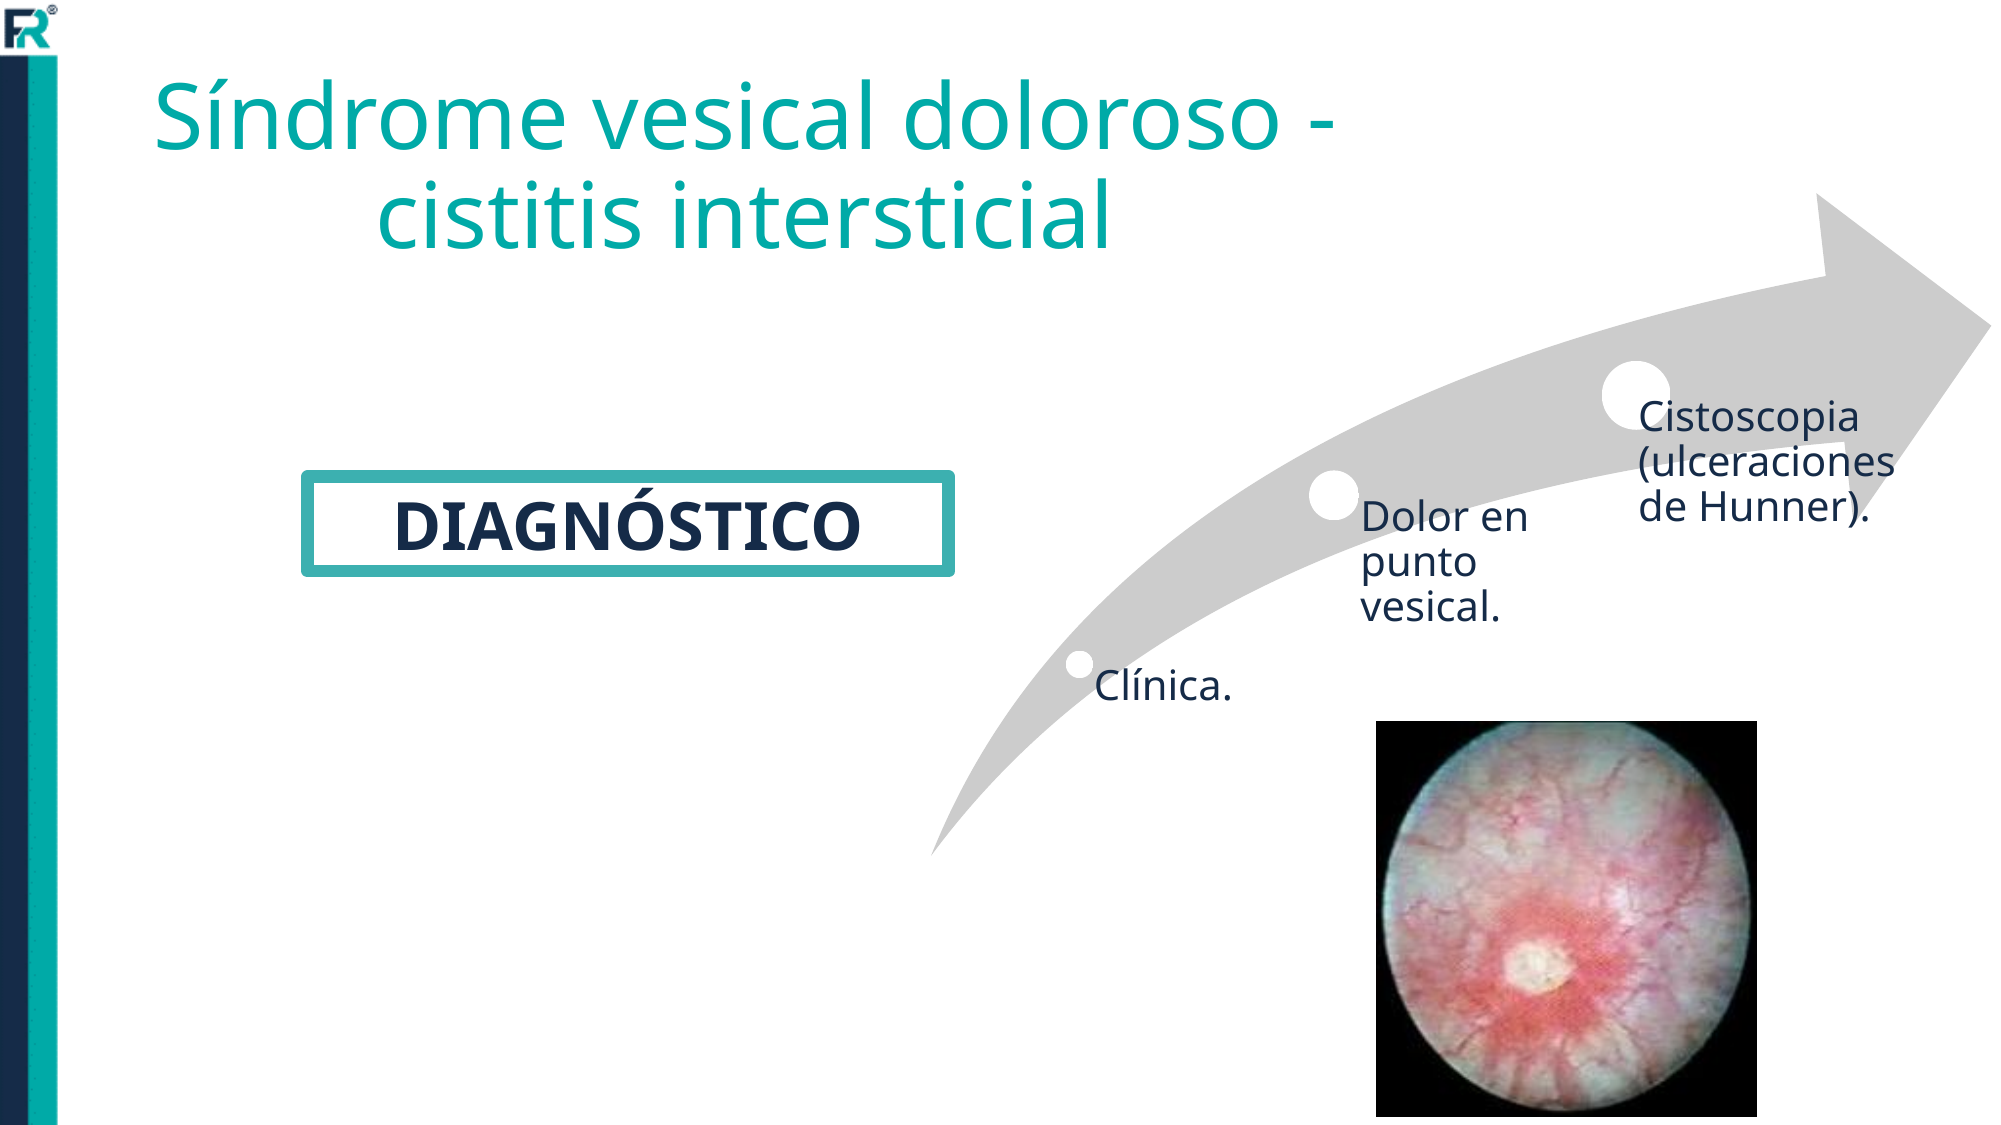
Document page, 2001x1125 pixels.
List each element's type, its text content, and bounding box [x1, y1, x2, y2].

title Síndrome vesical doloroso - cistitis intersticial [122, 60, 1370, 279]
text_box DIAGNÓSTICO [307, 476, 564, 572]
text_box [564, 193, 2000, 856]
picture [0, 0, 2001, 1125]
